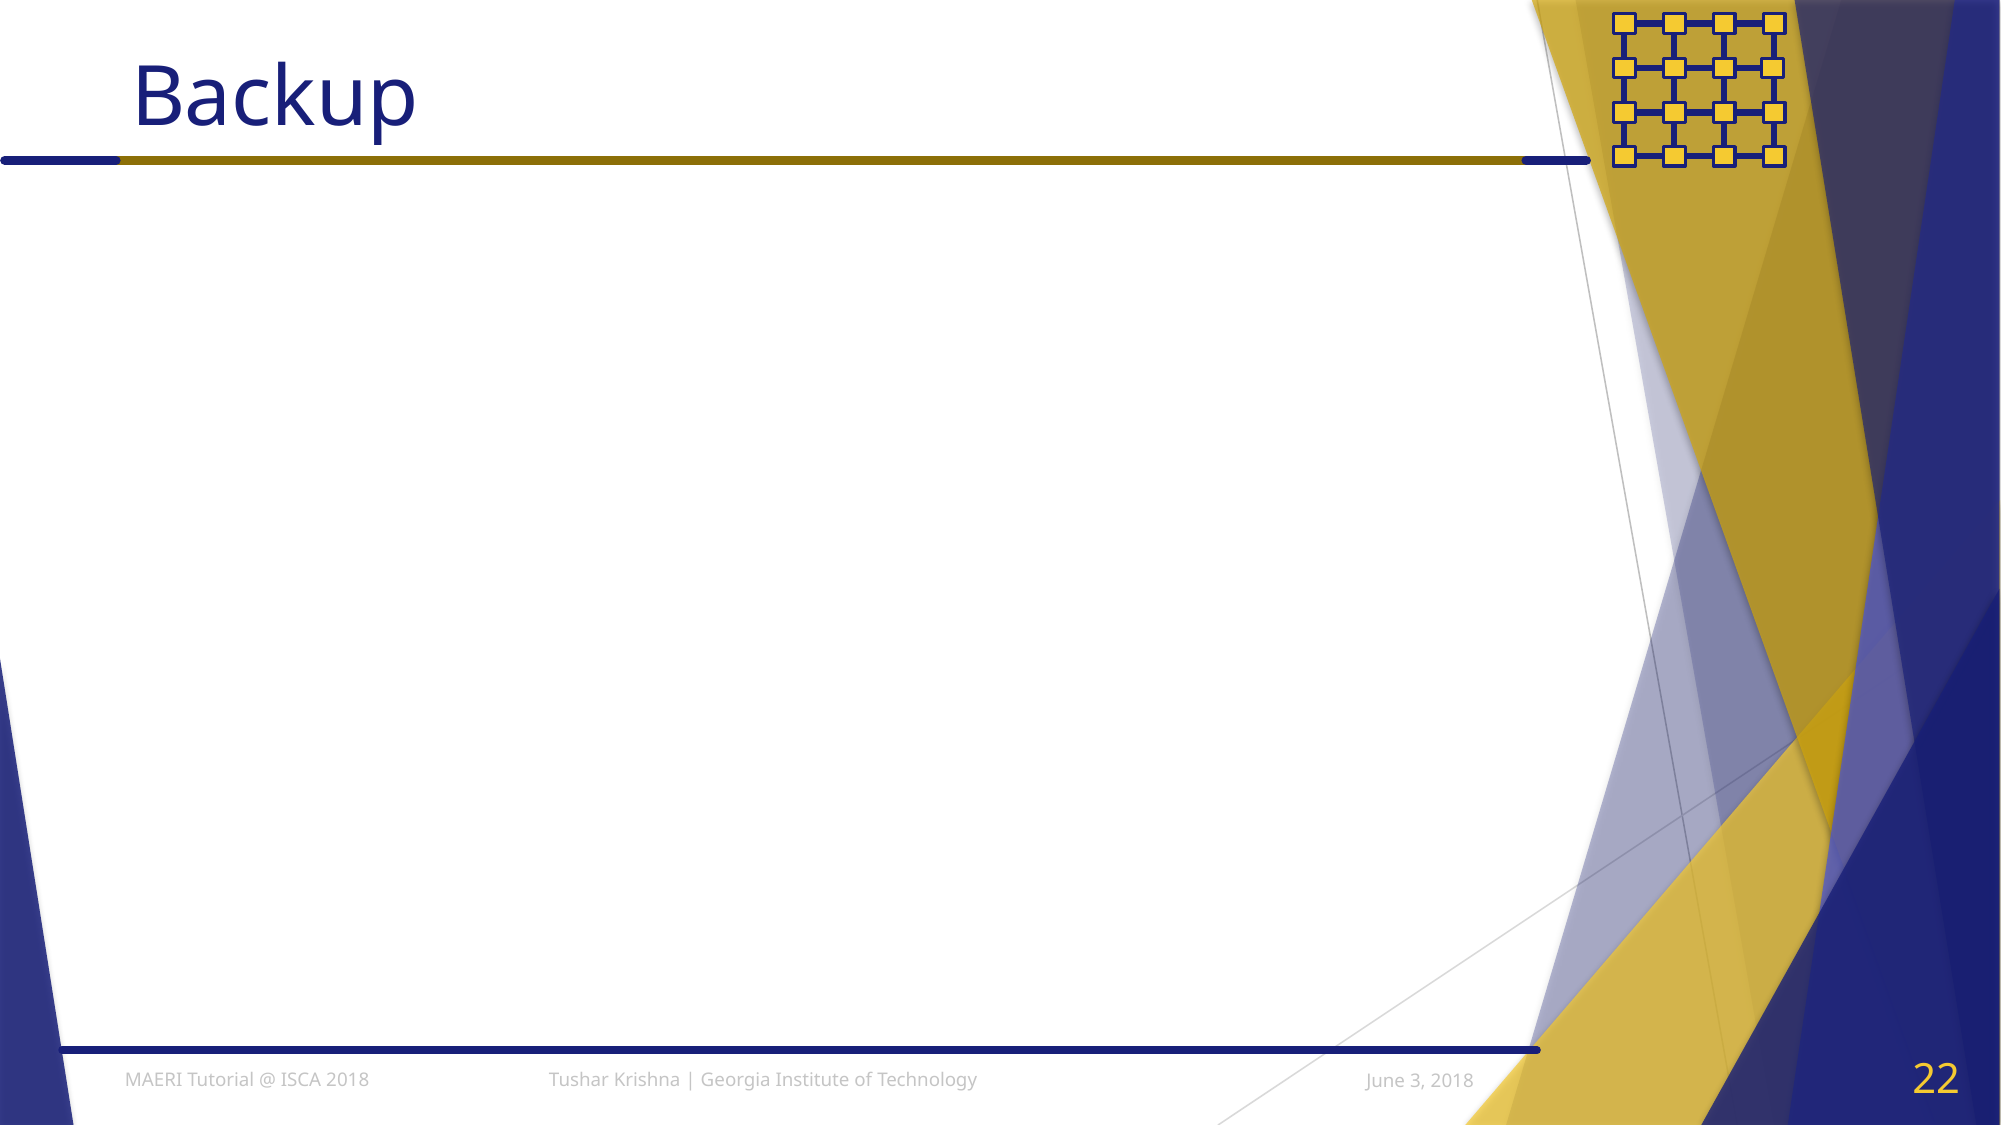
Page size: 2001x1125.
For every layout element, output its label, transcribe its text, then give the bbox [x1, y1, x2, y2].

slide_number 22 [1863, 1050, 1976, 1110]
footer MAERI Tutorial @ ISCA 2018 Tushar Krishna | Georgia Institute of Technology [109, 1050, 1143, 1110]
title Backup [115, 35, 1527, 161]
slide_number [1262, 1050, 1489, 1110]
